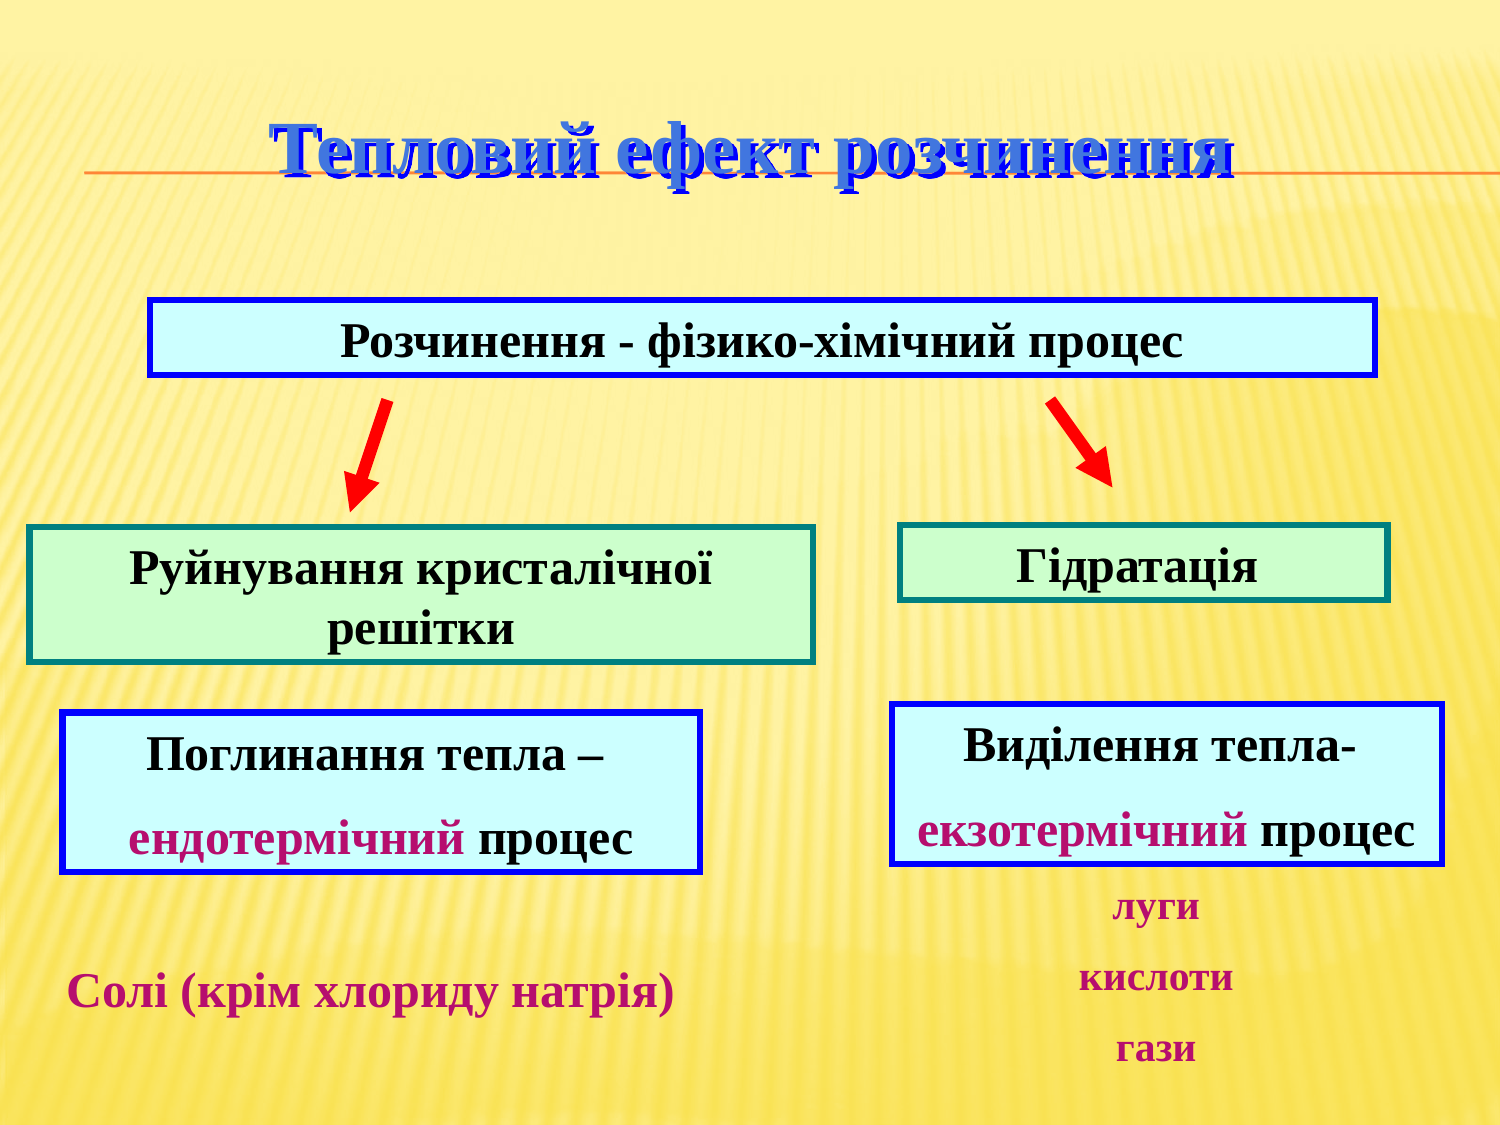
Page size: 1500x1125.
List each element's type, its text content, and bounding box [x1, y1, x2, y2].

text_box Виділення тепла- екзотермічний процес [891, 704, 1442, 864]
text_box [348, 399, 388, 513]
text_box Розчинення - фізико-хімічний процес [150, 299, 1375, 375]
text_box луги кислоти гази [912, 870, 1400, 1077]
text_box Гідратація [900, 524, 1388, 600]
text_box Руйнування кристалічної решітки [29, 527, 813, 662]
text_box Солі (крім хлориду натрія) [50, 949, 691, 1025]
title Тепловий ефект розчинення [37, 50, 1463, 238]
text_box [1049, 399, 1113, 488]
text_box Поглинання тепла – ендотермічний процес [62, 712, 700, 873]
